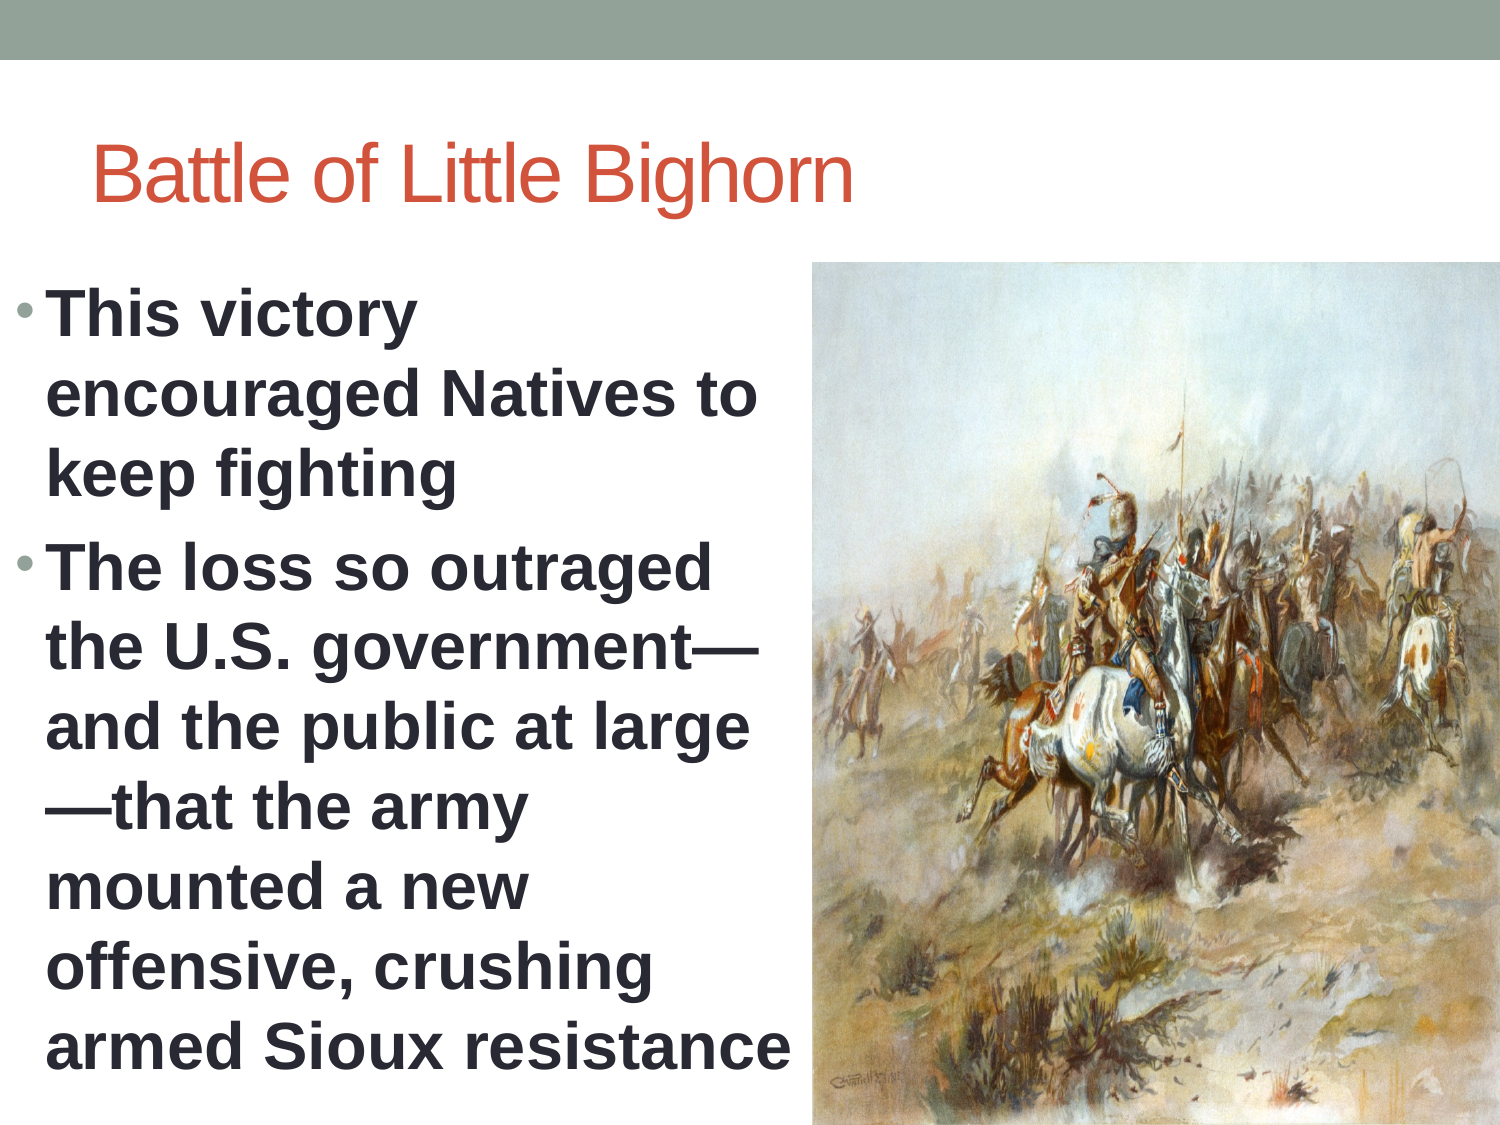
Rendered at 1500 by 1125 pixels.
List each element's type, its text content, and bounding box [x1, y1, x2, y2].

picture [812, 262, 1500, 1125]
list This victory encouraged Natives to keep fighting The loss so outraged the U.S. government—and the public at large—that the army mounted a new offensive, crushing armed Sioux resistance [0, 262, 811, 1063]
title Battle of Little Bighorn [75, 87, 1425, 250]
